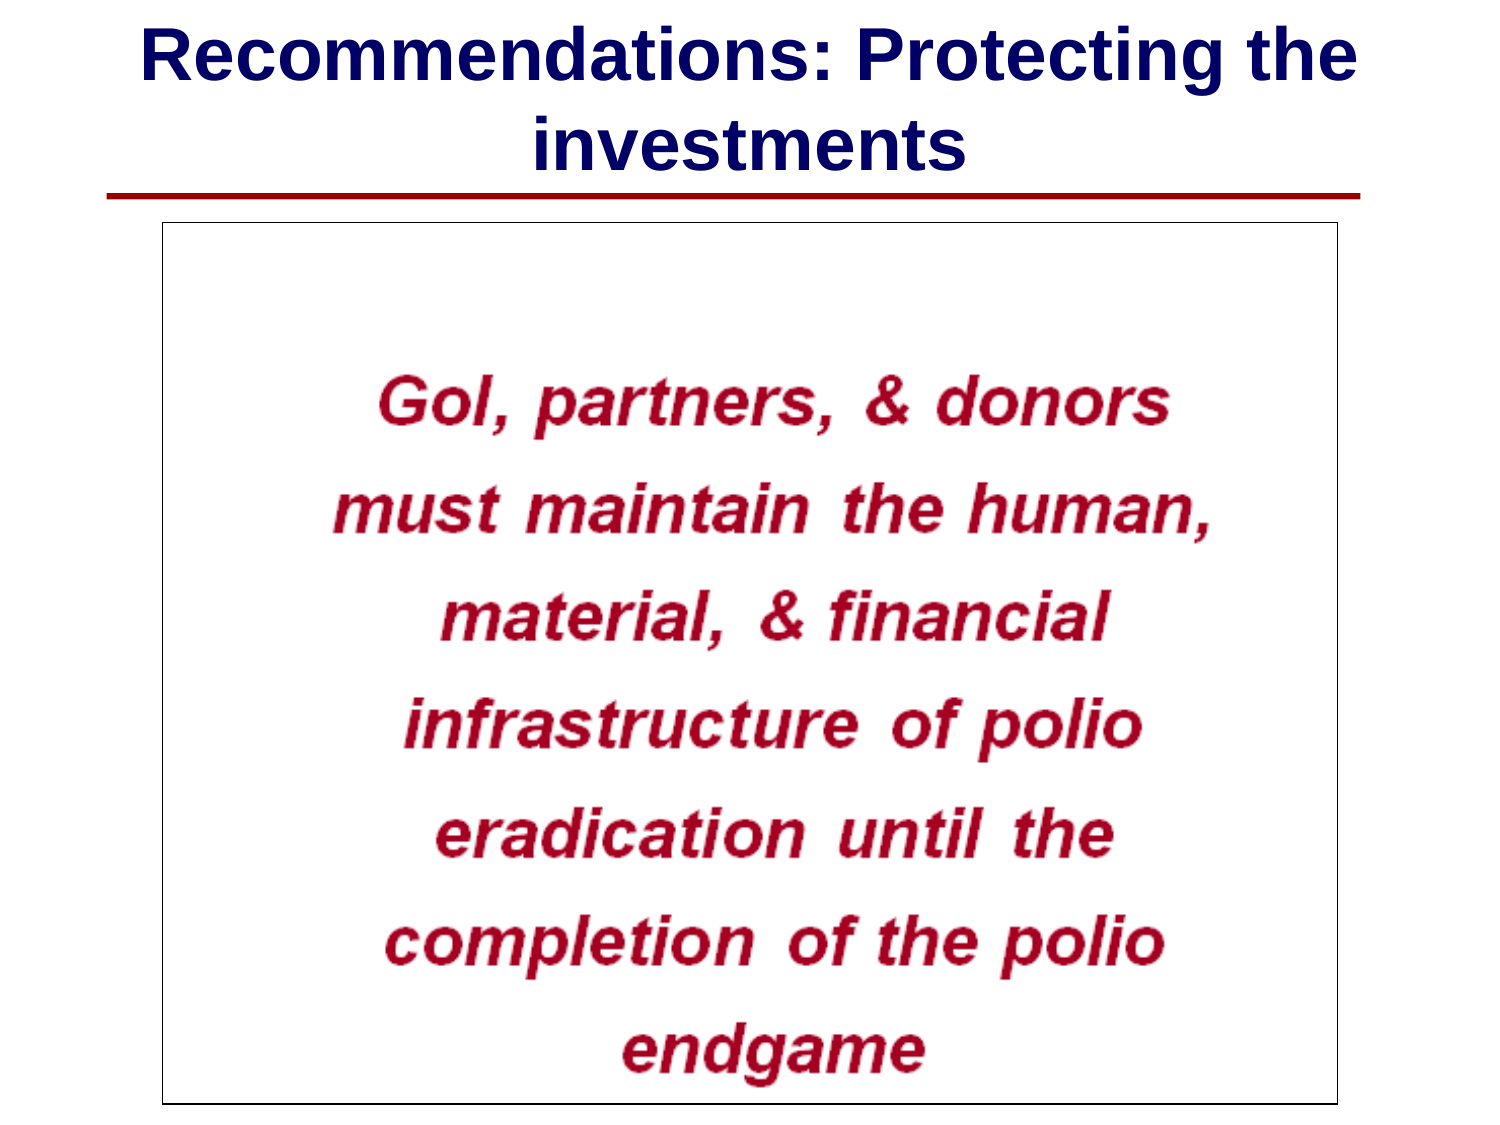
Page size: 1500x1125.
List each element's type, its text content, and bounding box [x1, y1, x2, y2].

title Recommendations: Protecting the investments [0, 19, 1500, 173]
picture [162, 223, 1338, 1104]
